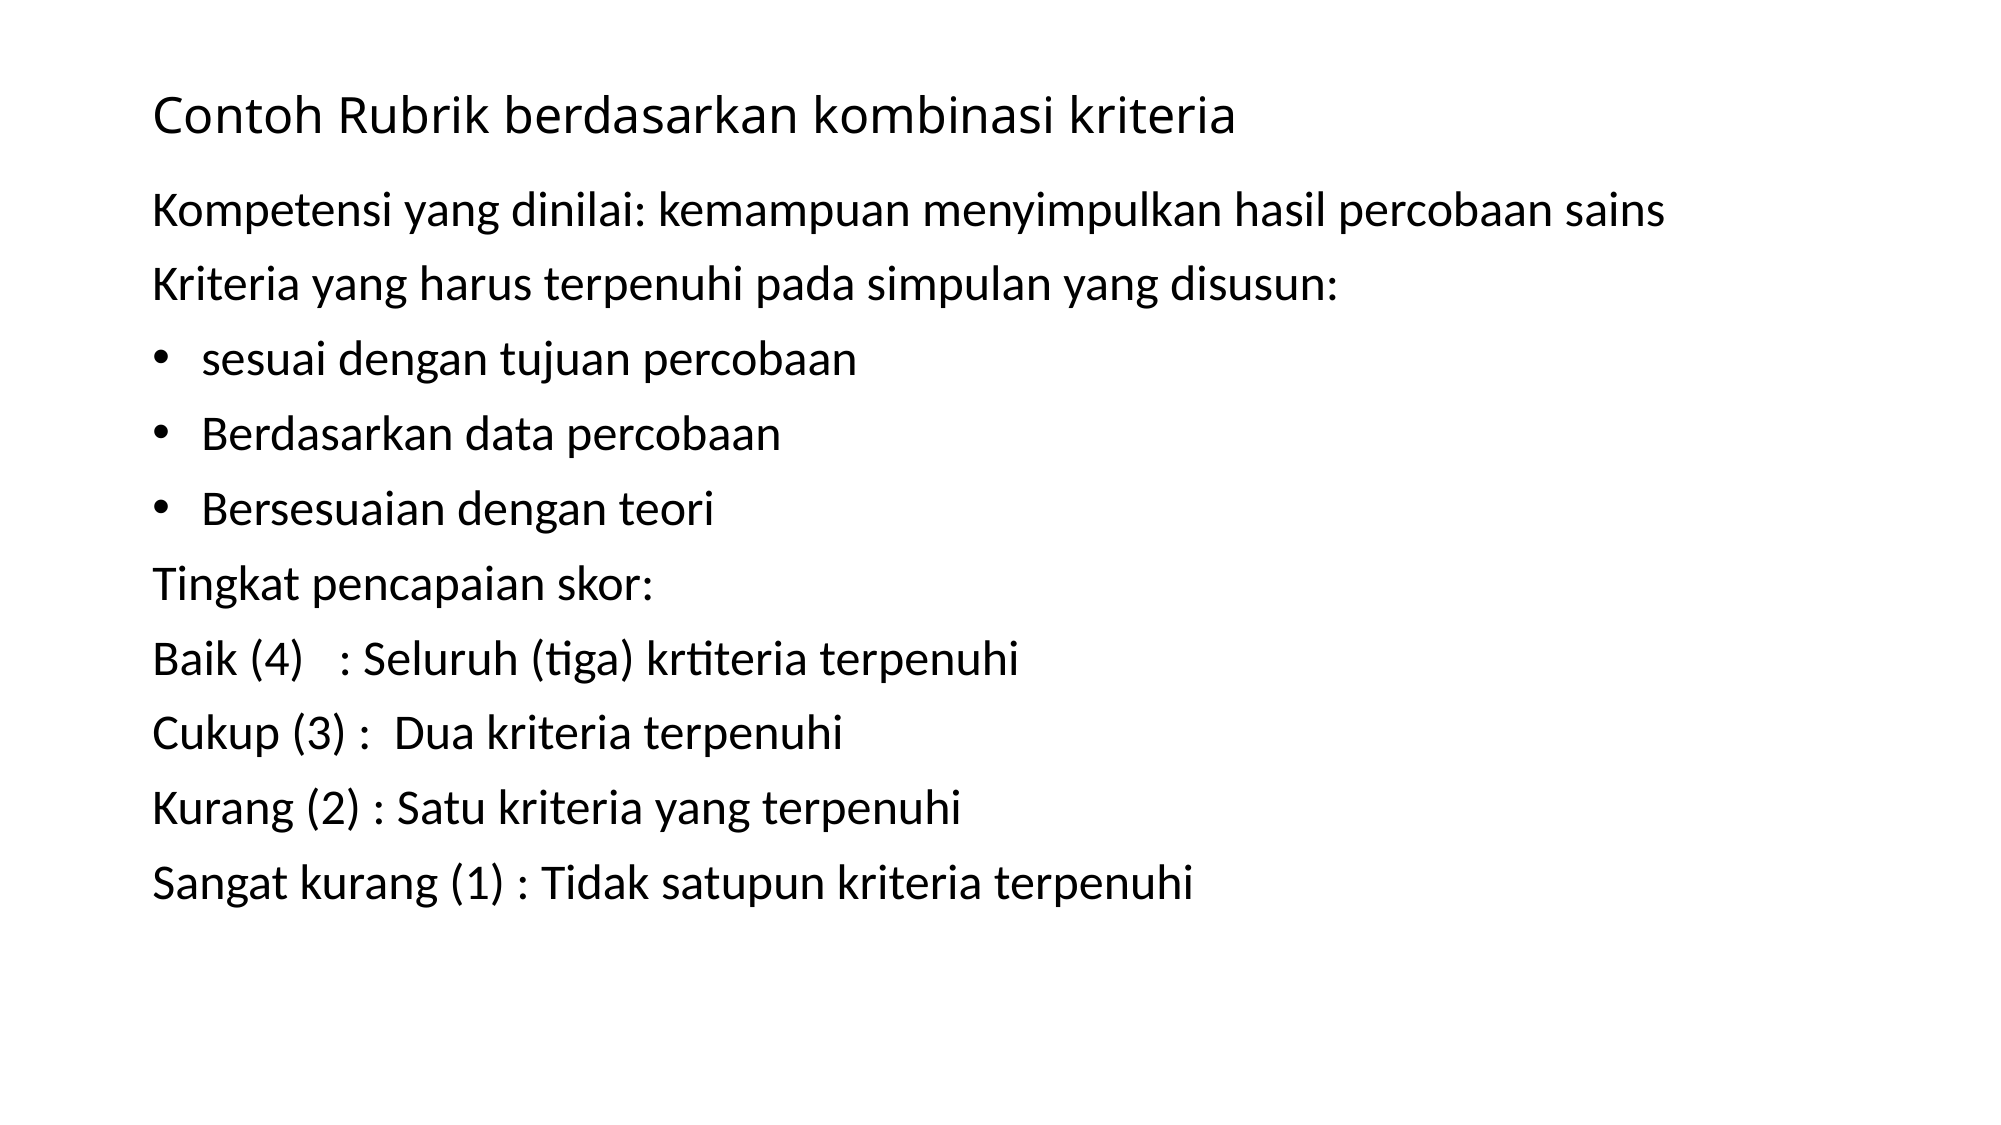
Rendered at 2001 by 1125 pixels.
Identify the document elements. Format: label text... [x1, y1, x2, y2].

list Kompetensi yang dinilai: kemampuan menyimpulkan hasil percobaan sains Kriteria yang harus terpenuhi pada simpulan yang disusun: sesuai dengan tujuan percobaan Berdasarkan data percobaan Bersesuaian dengan teori Tingkat pencapaian skor: Baik (4) : Seluruh (tiga) krtiteria terpenuhi Cukup (3) : Dua kriteria terpenuhi Kurang (2) : Satu kriteria yang terpenuhi Sangat kurang (1) : Tidak satupun kriteria terpenuhi [137, 175, 1863, 1014]
title Contoh Rubrik berdasarkan kombinasi kriteria [137, 59, 1863, 175]
